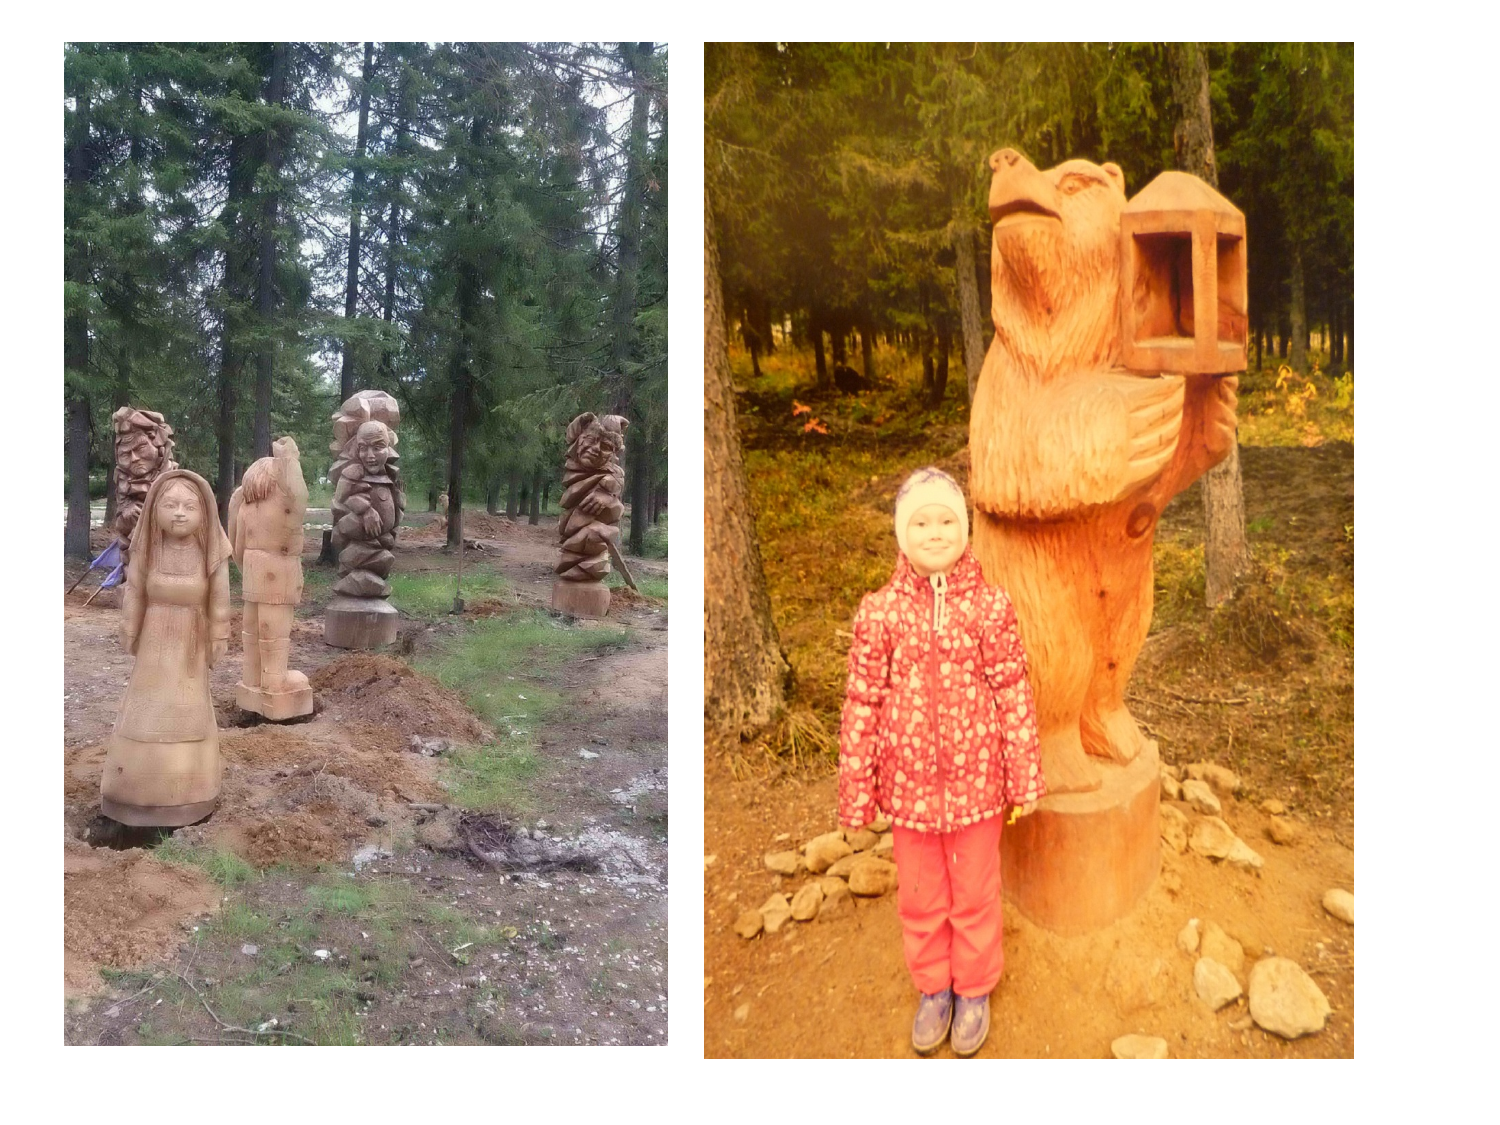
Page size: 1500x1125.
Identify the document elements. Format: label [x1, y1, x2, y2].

picture [703, 42, 1354, 1059]
list [64, 42, 668, 1046]
